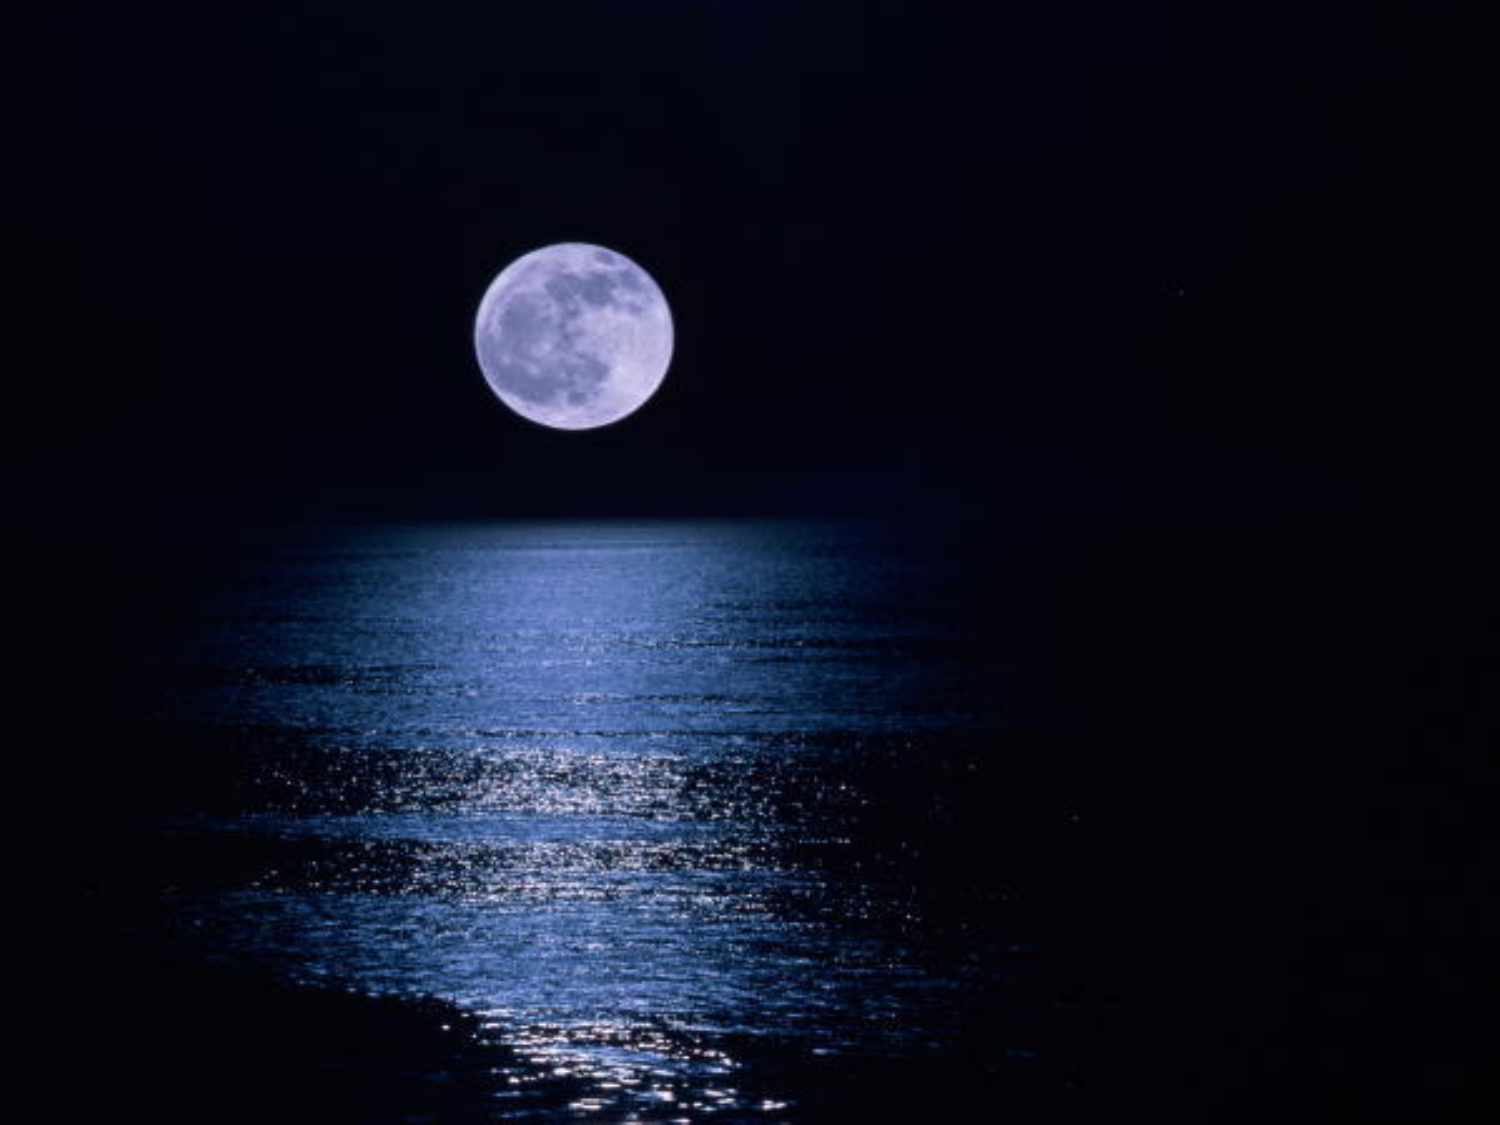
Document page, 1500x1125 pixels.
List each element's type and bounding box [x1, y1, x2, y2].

list [0, 0, 1500, 1125]
